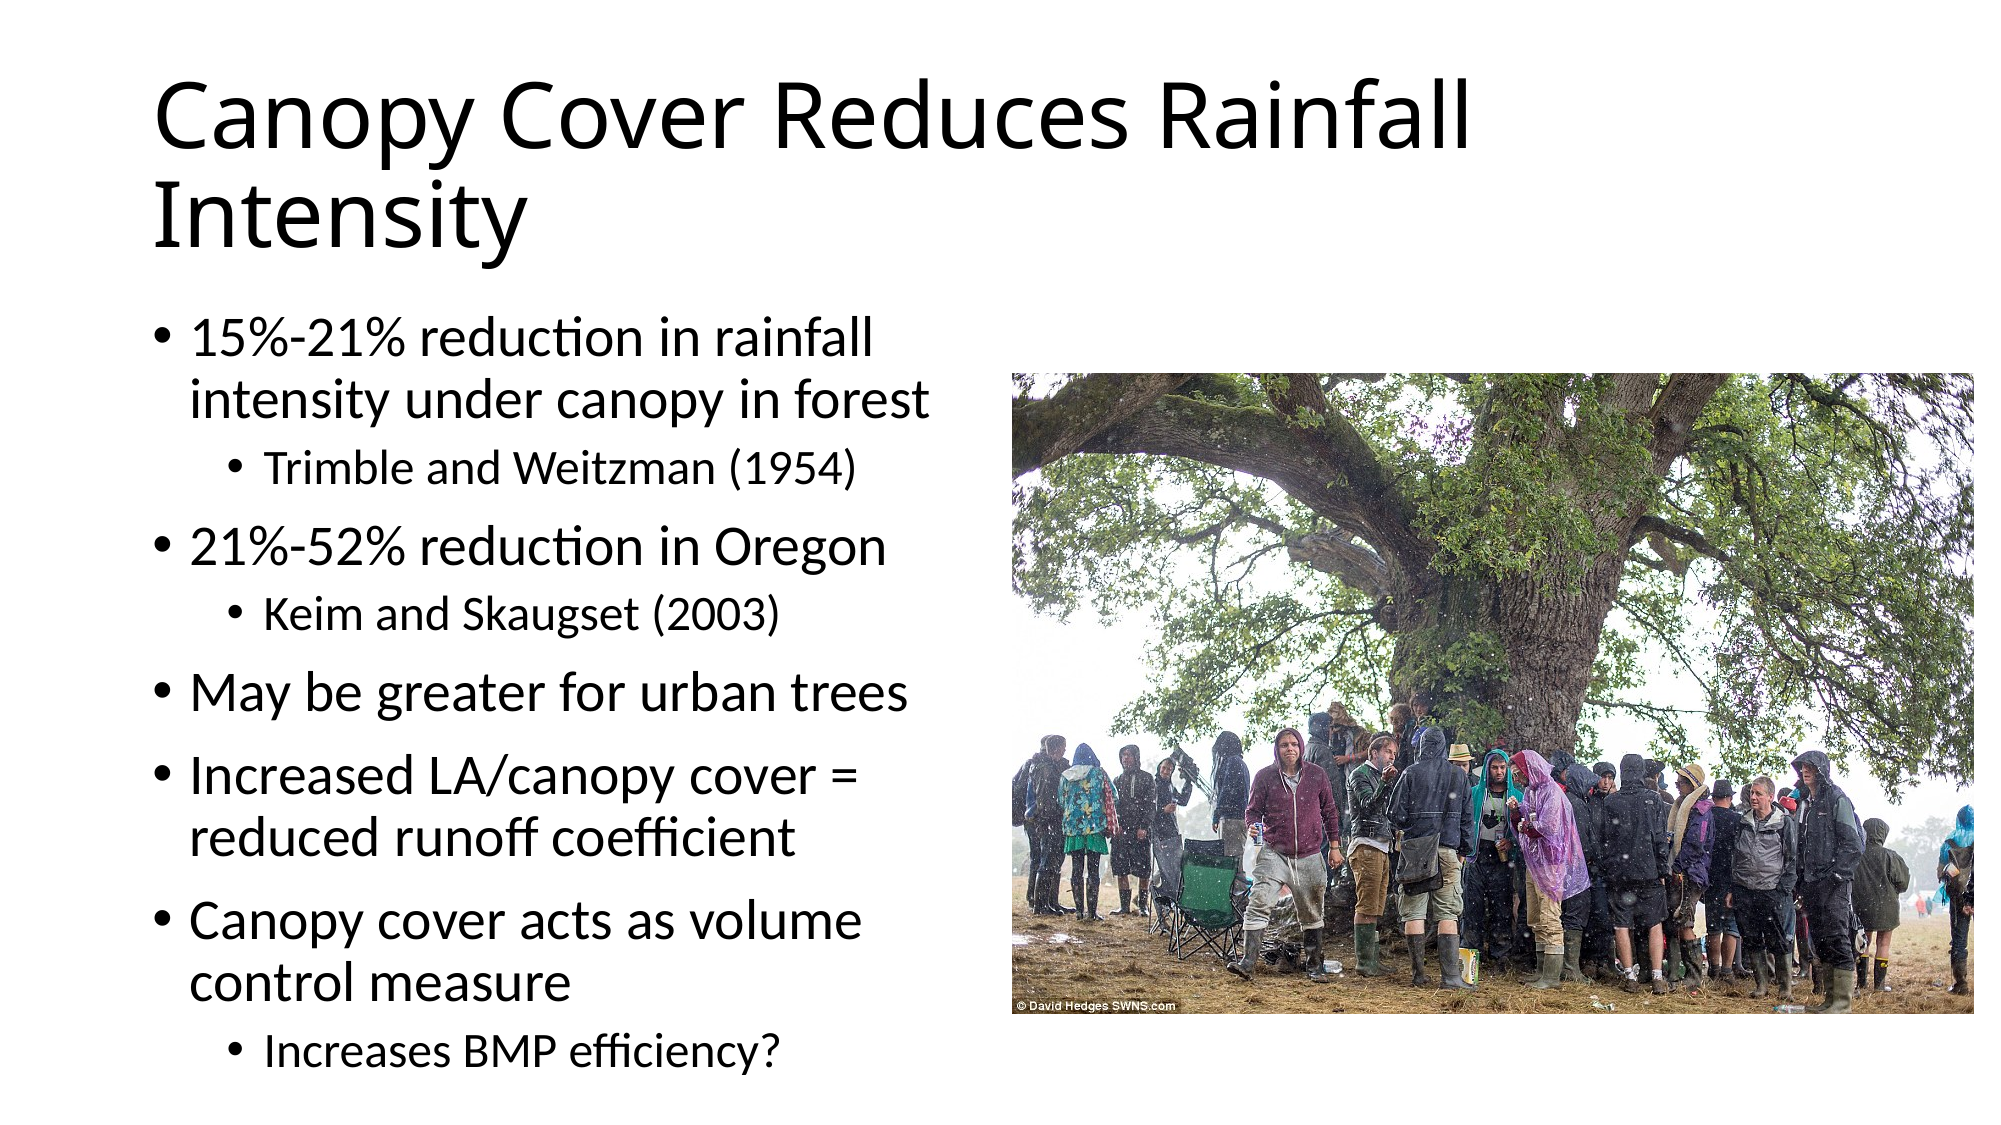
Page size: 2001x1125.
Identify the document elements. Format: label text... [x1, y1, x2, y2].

title Canopy Cover Reduces Rainfall Intensity [137, 59, 1863, 278]
list 15%-21% reduction in rainfall intensity under canopy in forest Trimble and Weitzman (1954) 21%-52% reduction in Oregon Keim and Skaugset (2003) May be greater for urban trees Increased LA/canopy cover = reduced runoff coefficient Canopy cover acts as volume control measure Increases BMP efficiency? [137, 299, 988, 1087]
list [1012, 373, 1974, 1014]
